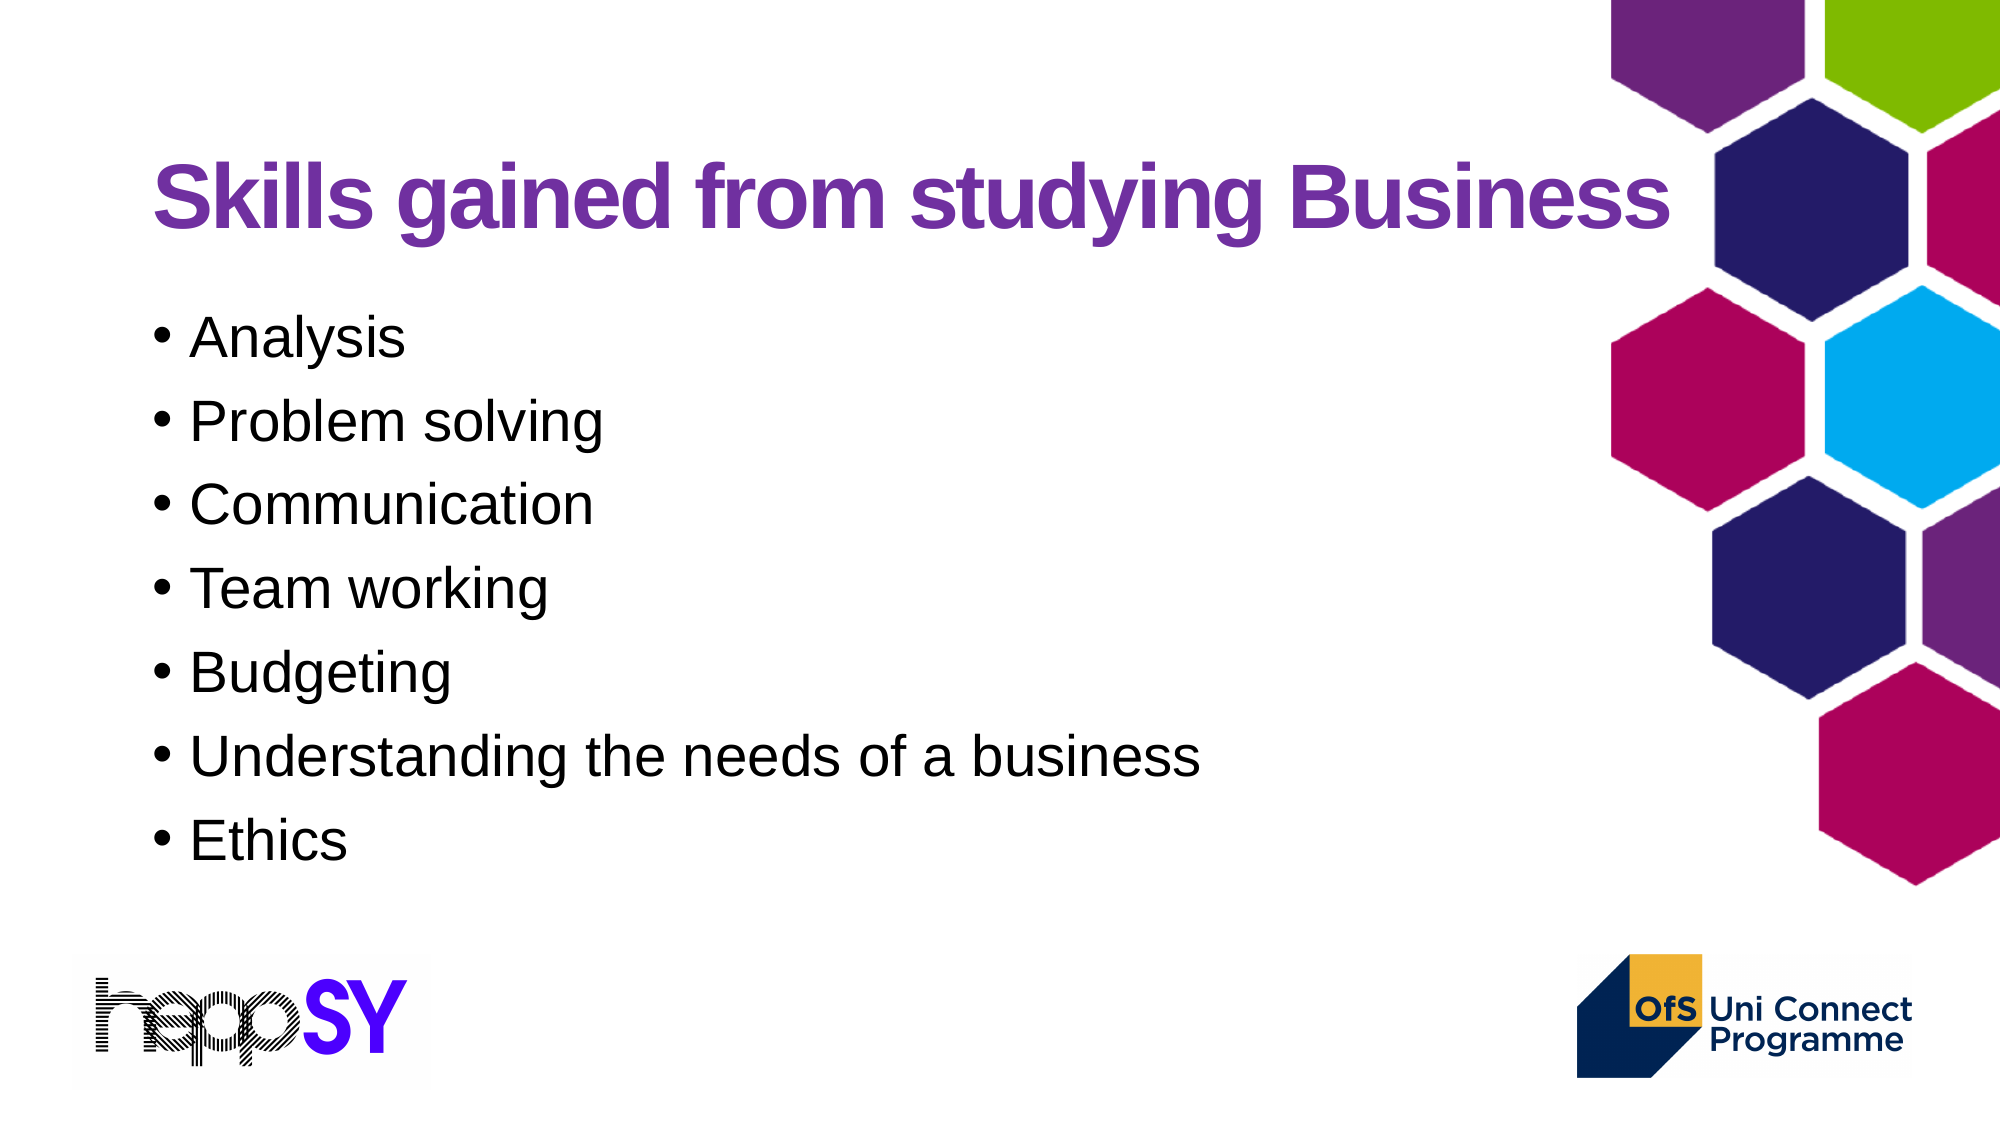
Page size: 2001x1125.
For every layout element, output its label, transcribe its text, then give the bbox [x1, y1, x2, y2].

picture [1863, 465, 2000, 890]
picture [1600, 2, 2000, 330]
list Analysis Problem solving Communication Team working Budgeting Understanding the needs of a business Ethics [137, 308, 1863, 937]
picture [1577, 954, 1912, 1078]
title Skills gained from studying Business [137, 90, 1863, 308]
picture [72, 954, 431, 1090]
